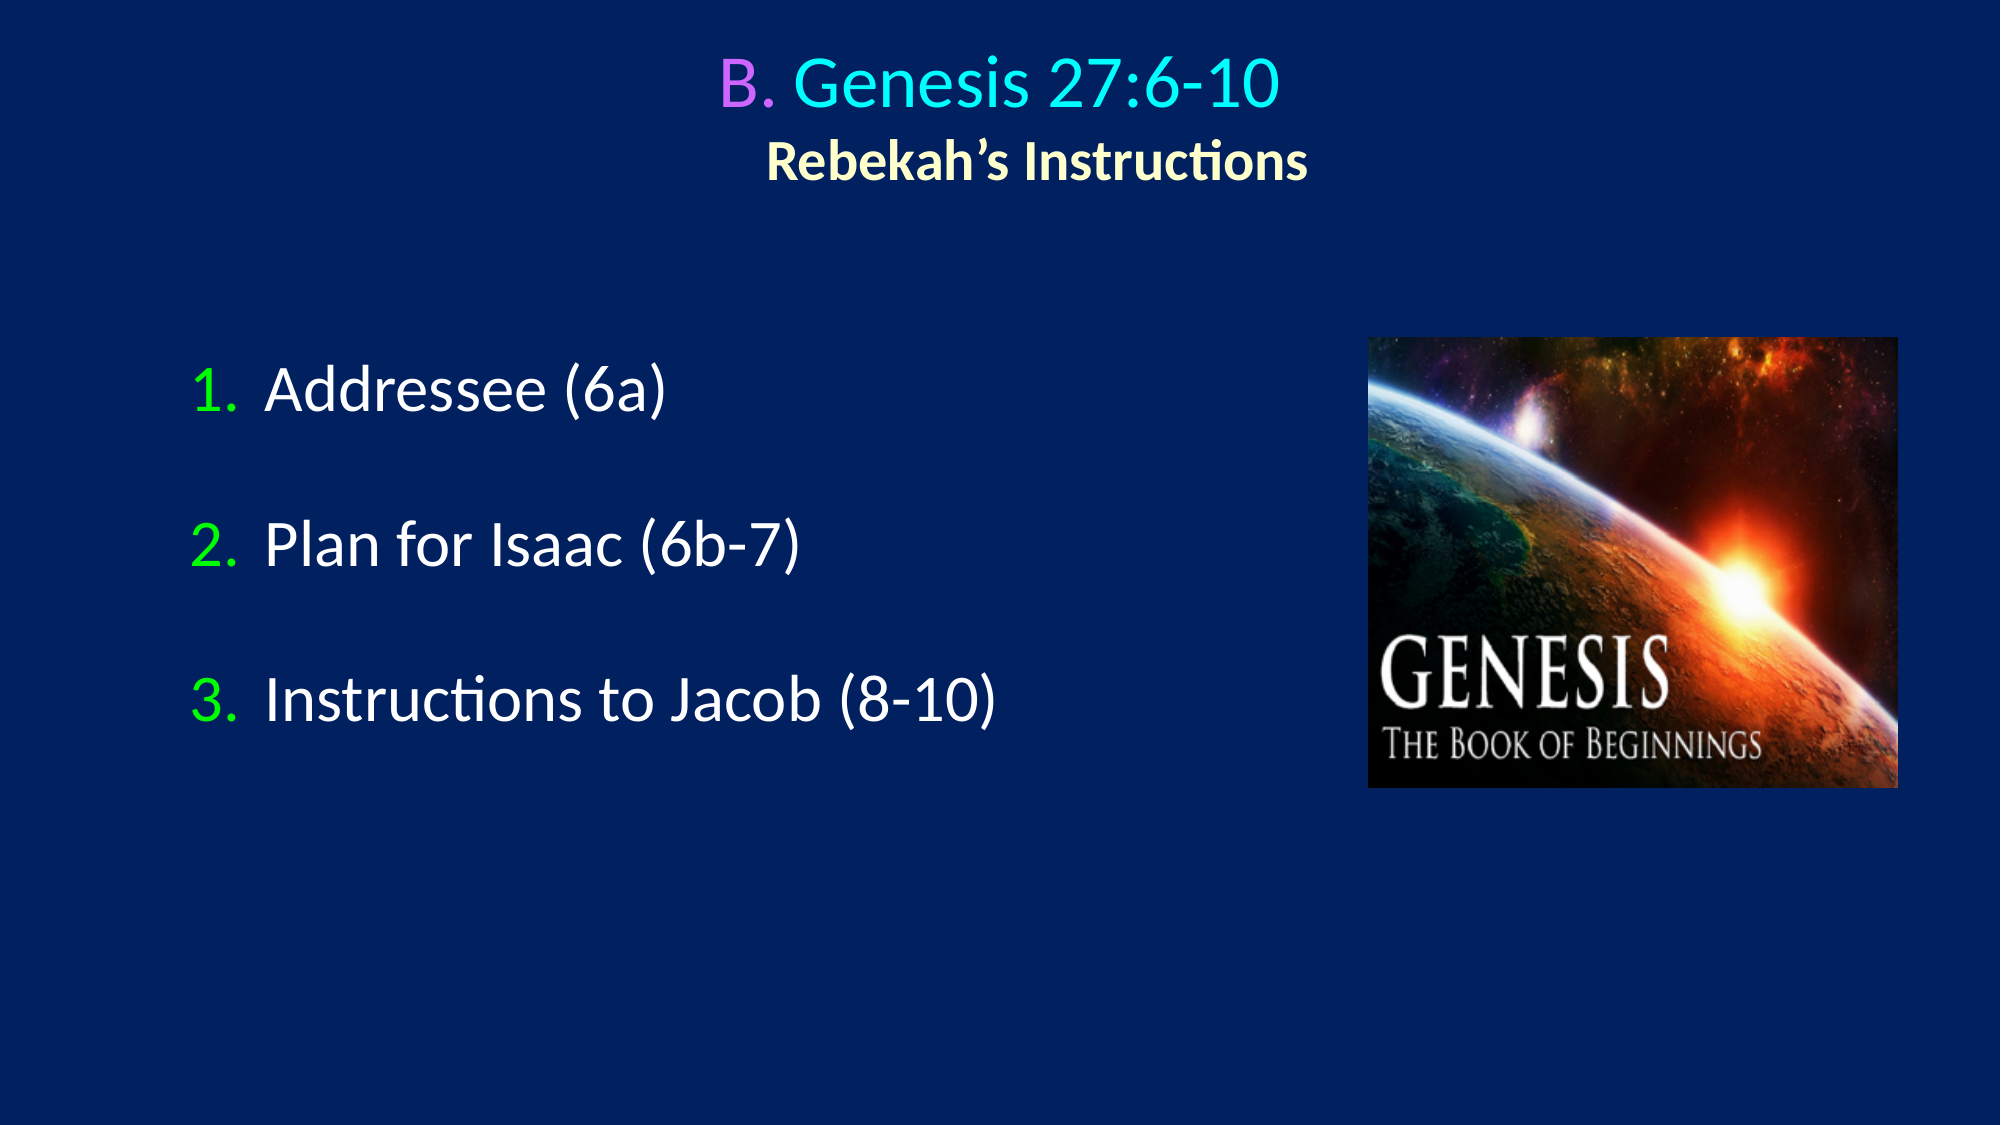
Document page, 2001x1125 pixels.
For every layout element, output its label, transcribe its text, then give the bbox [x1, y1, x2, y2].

title Genesis 27:6-10 Rebekah’s Instructions [535, 37, 1464, 188]
list Addressee (6a) Plan for Isaac (6b-7) Instructions to Jacob (8-10) [174, 337, 1076, 788]
picture [1367, 337, 1898, 788]
